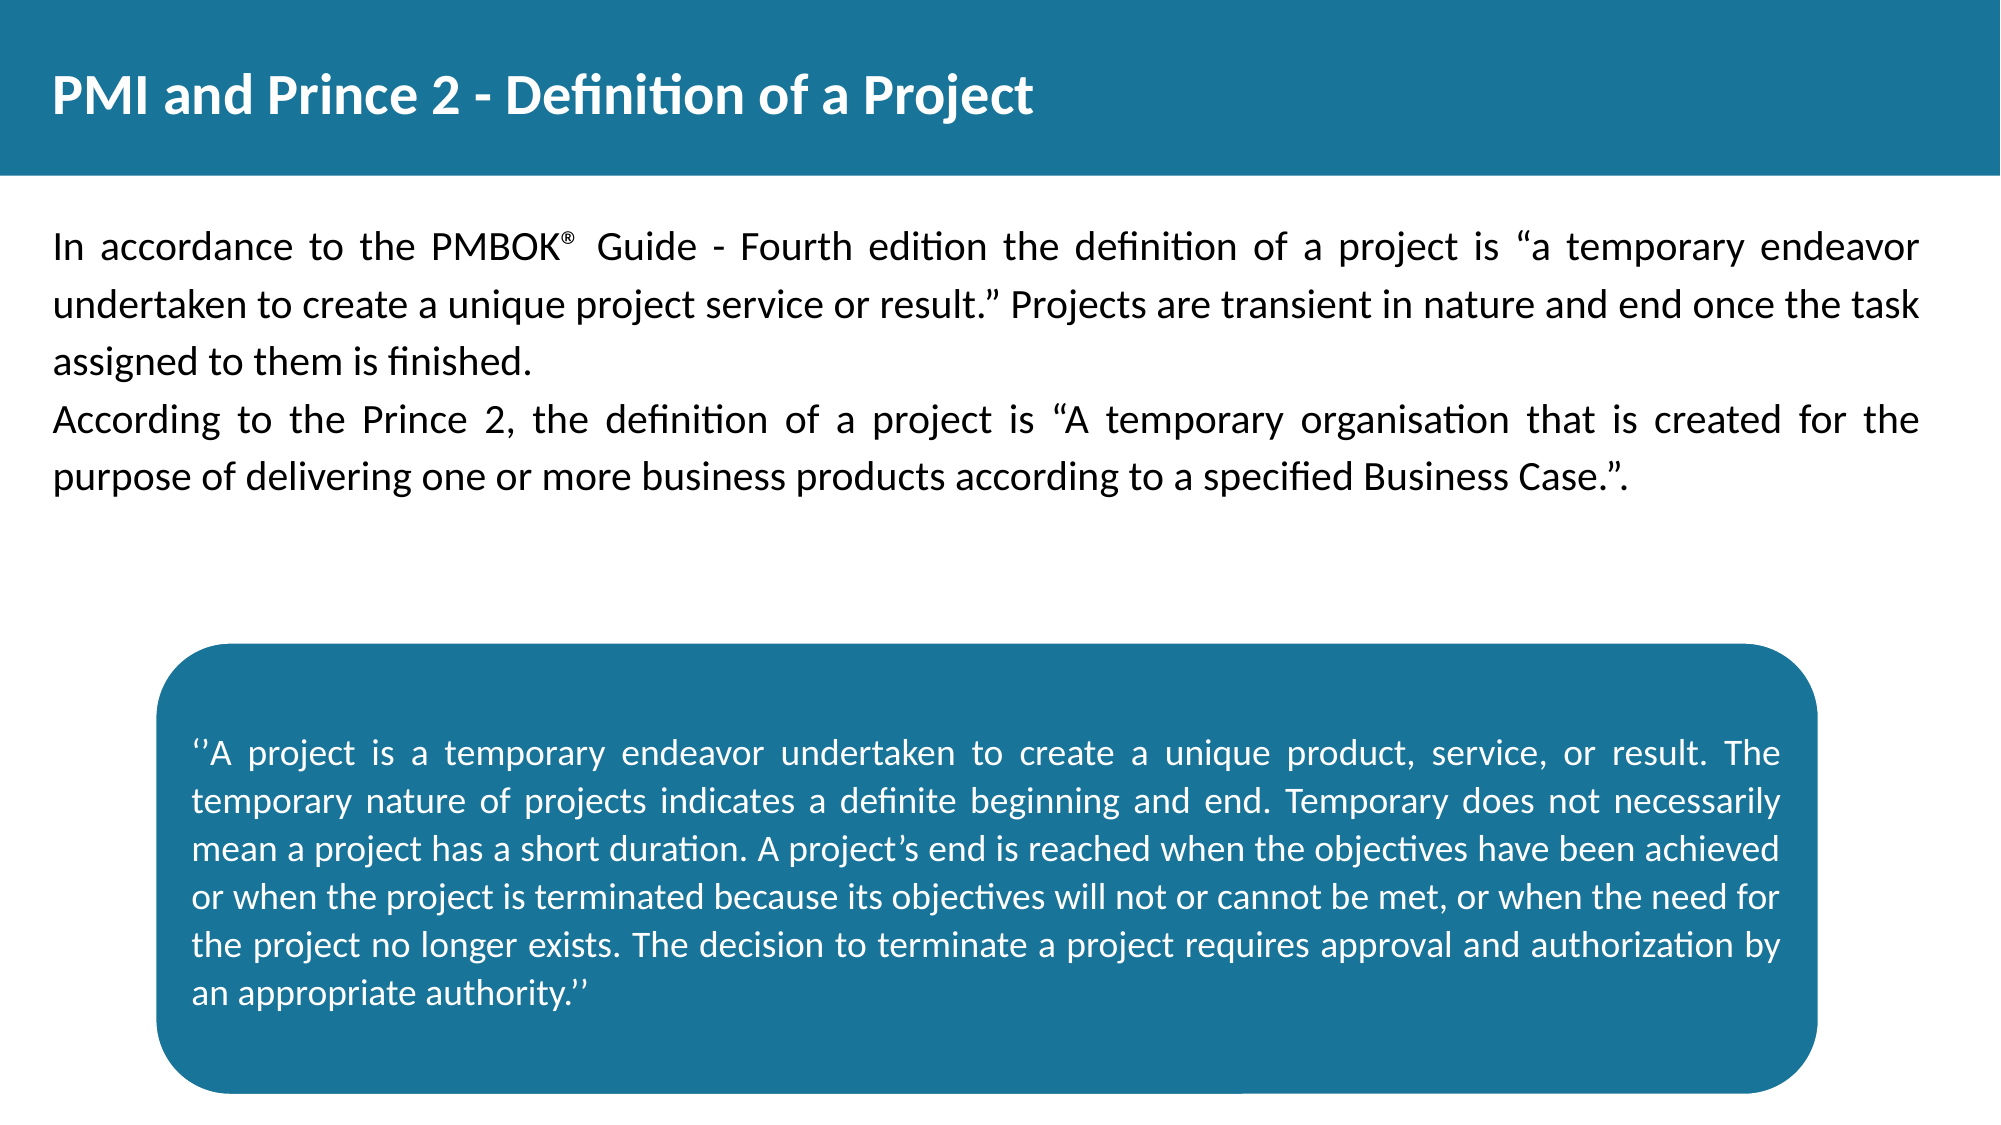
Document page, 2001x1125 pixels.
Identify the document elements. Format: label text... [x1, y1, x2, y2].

title PMI and Prince 2 - Definition of a Project [52, 35, 1922, 147]
list In accordance to the PMBOK® Guide - Fourth edition the definition of a project is “a temporary endeavor undertaken to create a unique project service or result.” Projects are transient in nature and end once the task assigned to them is finished. According to the Prince 2, the definition of a project is “A temporary organisation that is created for the purpose of delivering one or more business products according to a specified Business Case.”. [52, 211, 1922, 551]
text_box ‘’A project is a temporary endeavor undertaken to create a unique product, service, or result. The temporary nature of projects indicates a definite beginning and end. Temporary does not necessarily mean a project has a short duration. A project’s end is reached when the objectives have been achieved or when the project is terminated because its objectives will not or cannot be met, or when the need for the project no longer exists. The decision to terminate a project requires approval and authorization by an appropriate authority.’’ [154, 641, 1820, 1096]
